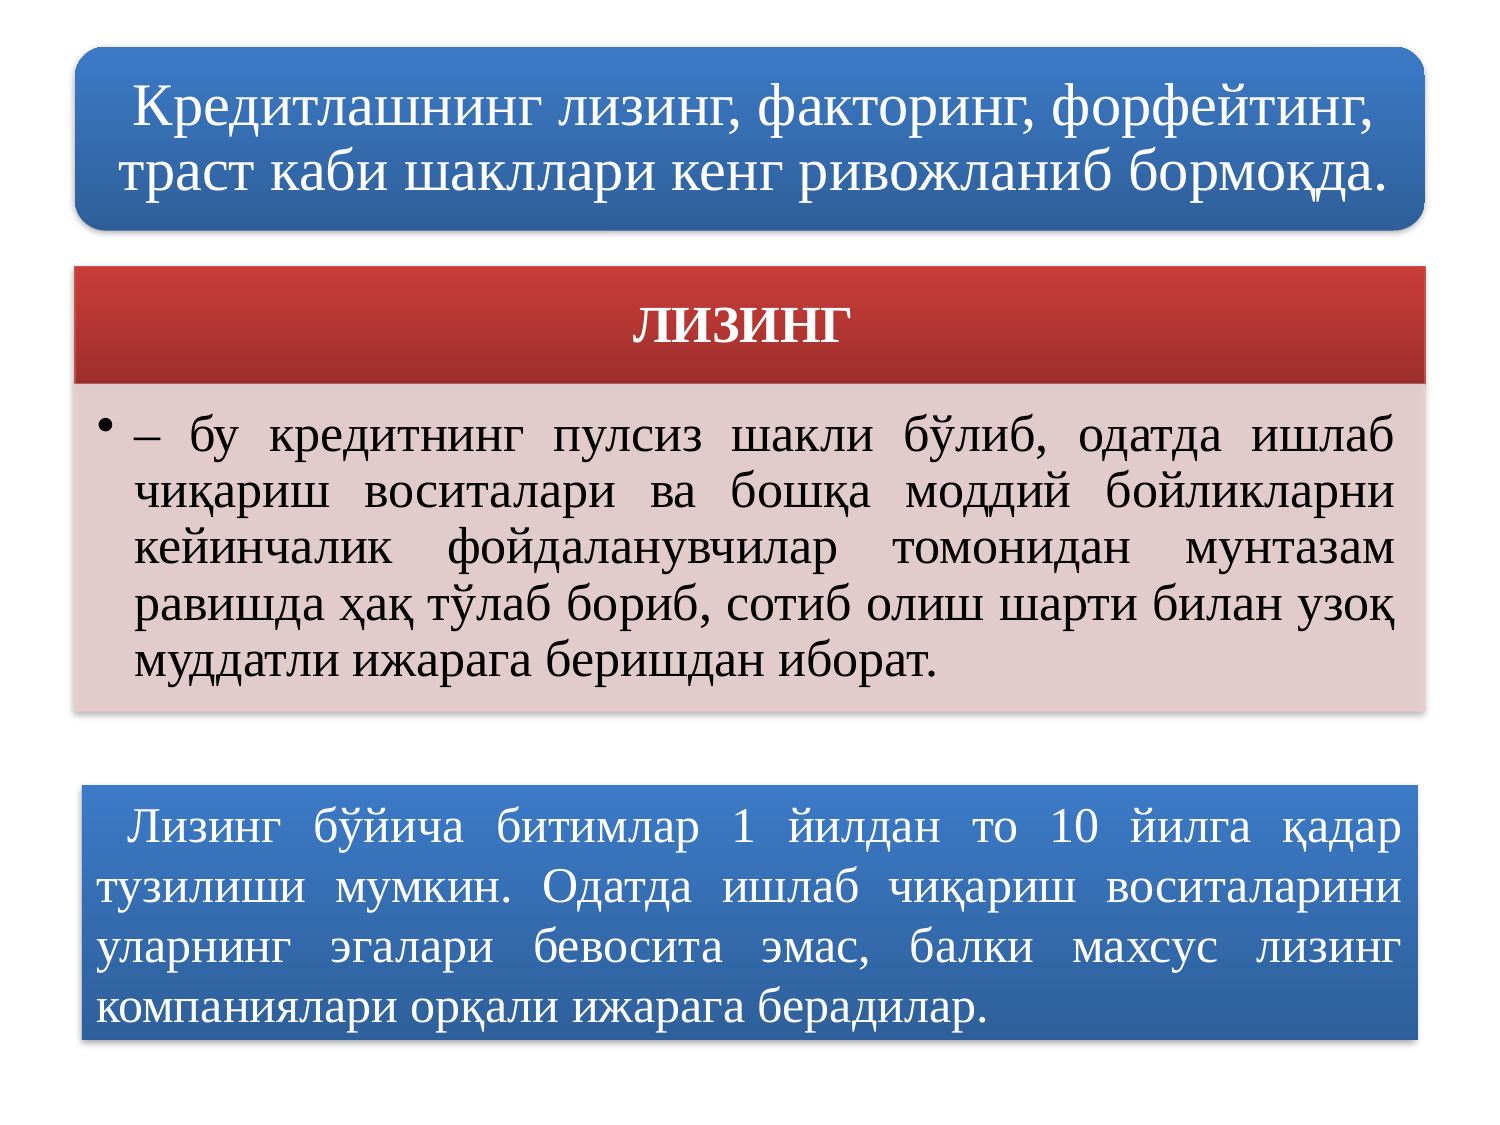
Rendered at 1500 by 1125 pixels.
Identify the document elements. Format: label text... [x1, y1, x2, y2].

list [74, 262, 1426, 716]
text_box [74, 44, 1426, 233]
text_box Лизинг бўйича битимлар 1 йилдан то 10 йилга қадар тузилиши мумкин. Одатда ишлаб чиқариш воситаларини уларнинг эгалари бевосита эмас, балки махсус лизинг компаниялари орқали ижарага берадилар. [81, 785, 1418, 1040]
